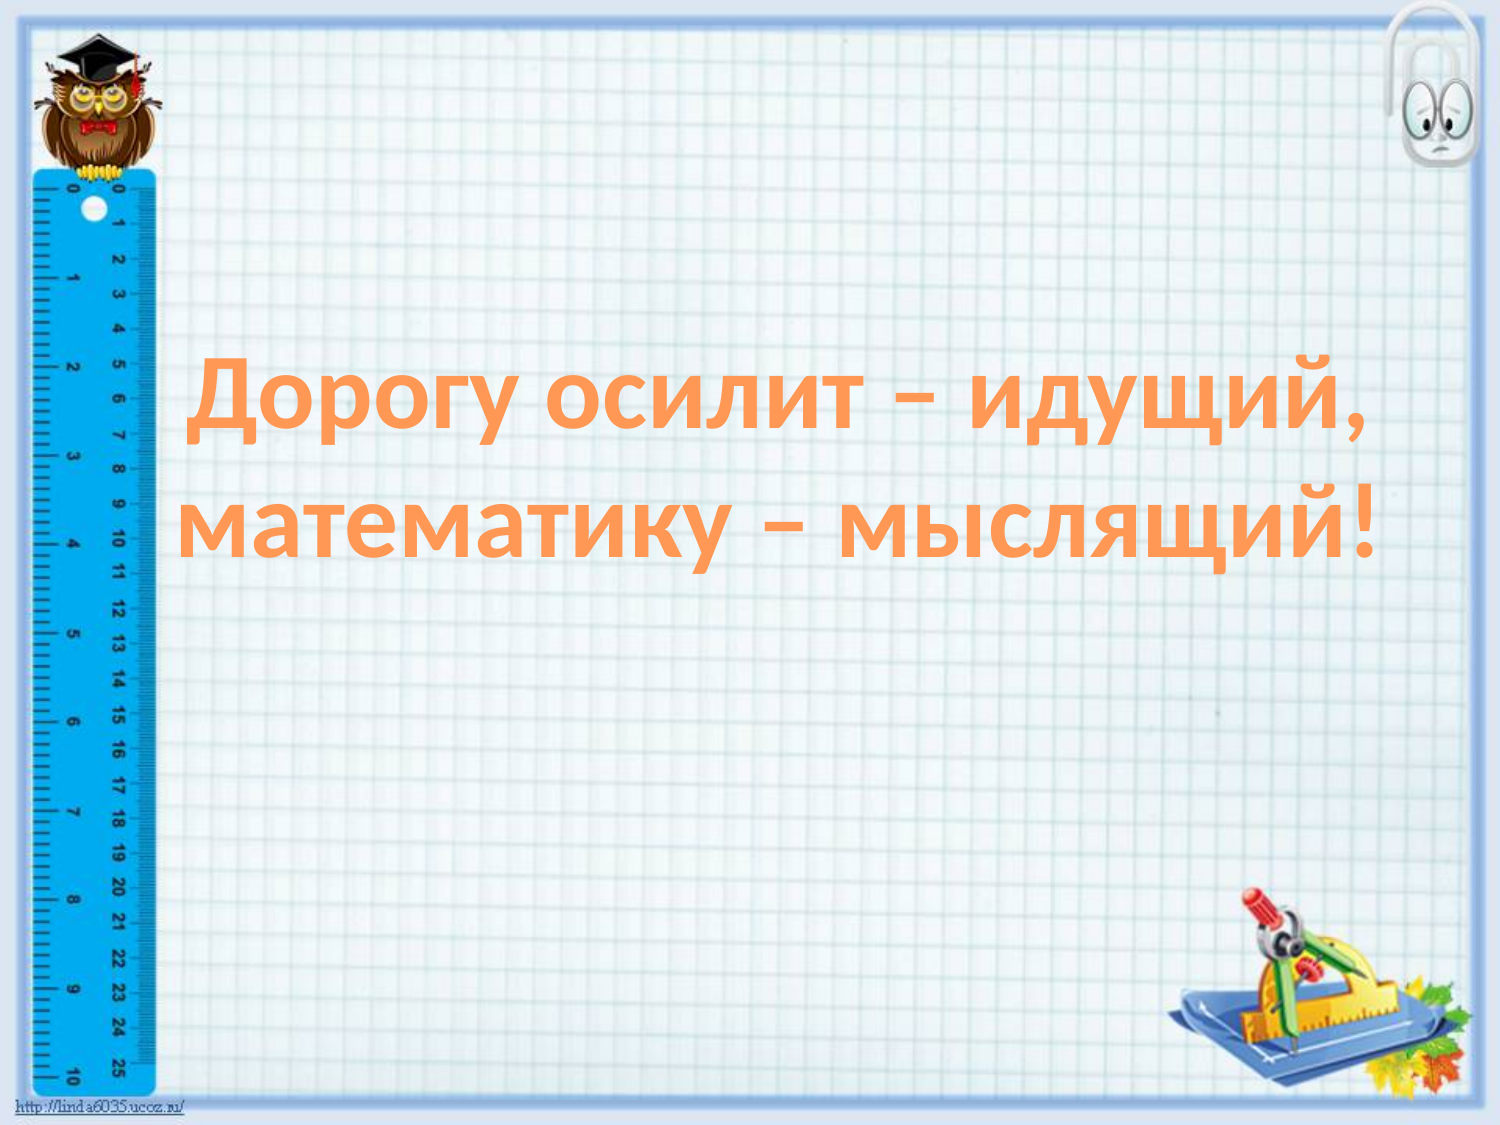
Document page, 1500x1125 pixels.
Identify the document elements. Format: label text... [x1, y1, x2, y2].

picture [0, 0, 1500, 1125]
list Дорогу осилит – идущий, математику – мыслящий! [75, 113, 1483, 598]
